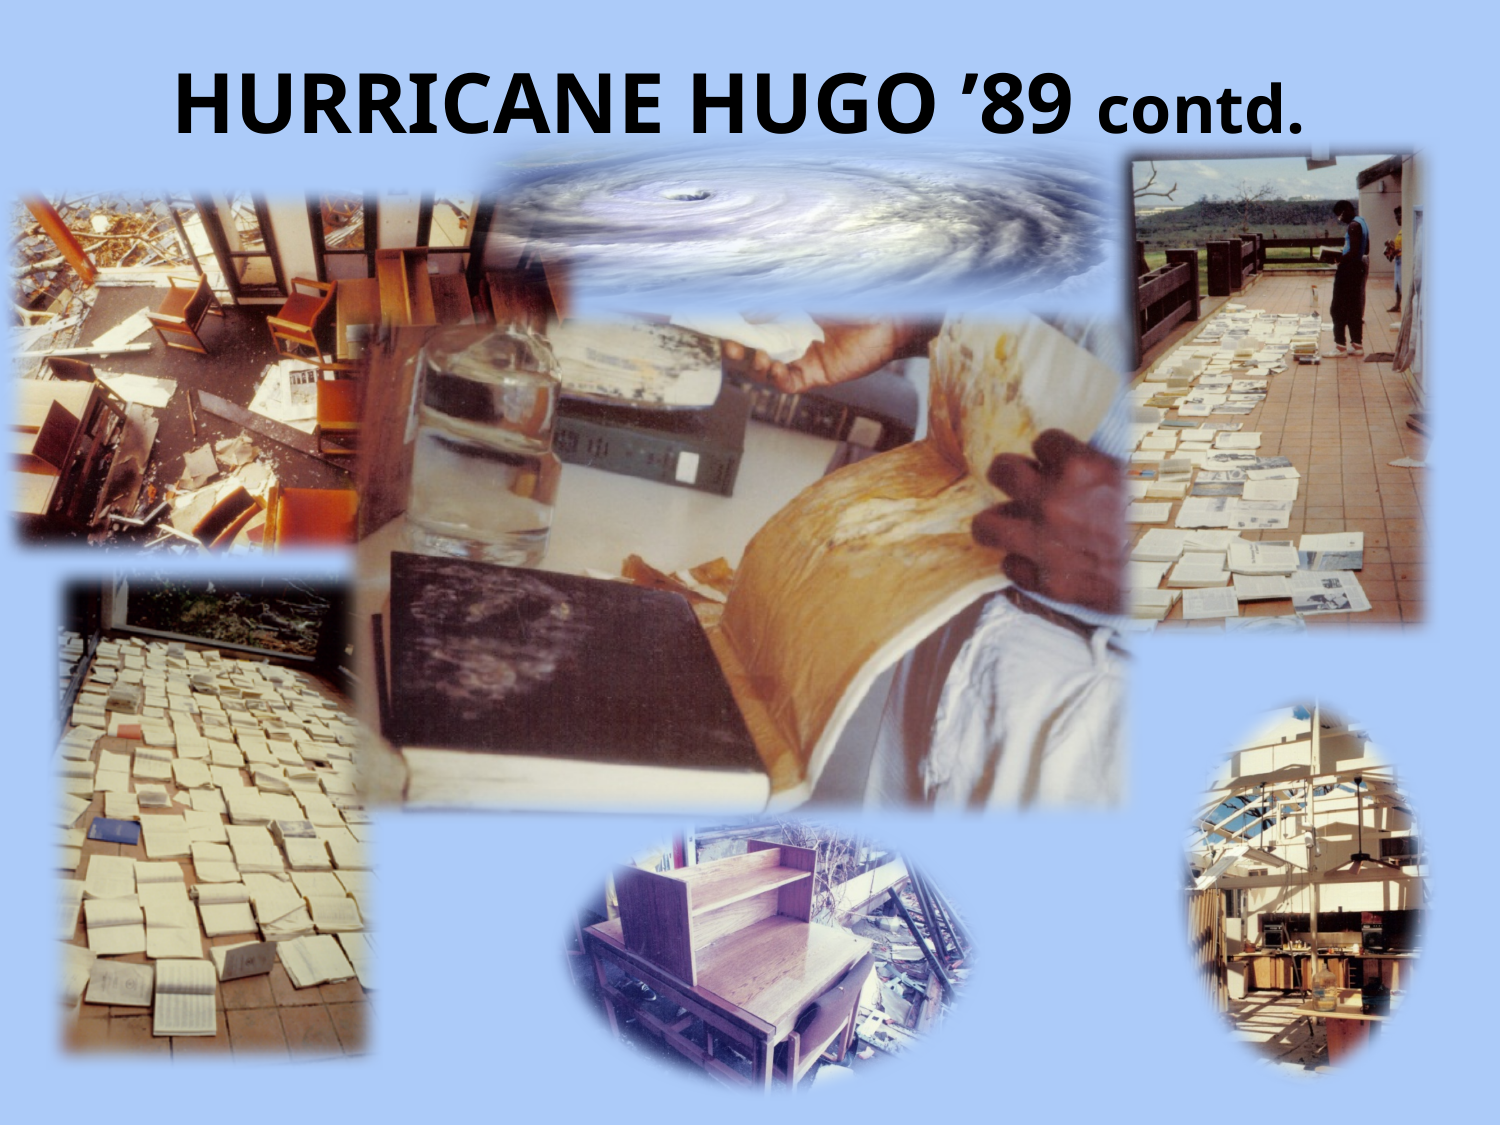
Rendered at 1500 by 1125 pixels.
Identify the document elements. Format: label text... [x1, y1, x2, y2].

title HURRICANE HUGO ’89 contd. [63, 24, 1414, 175]
picture [0, 124, 1440, 1102]
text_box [68, 994, 362, 1049]
picture [1170, 687, 1440, 1092]
